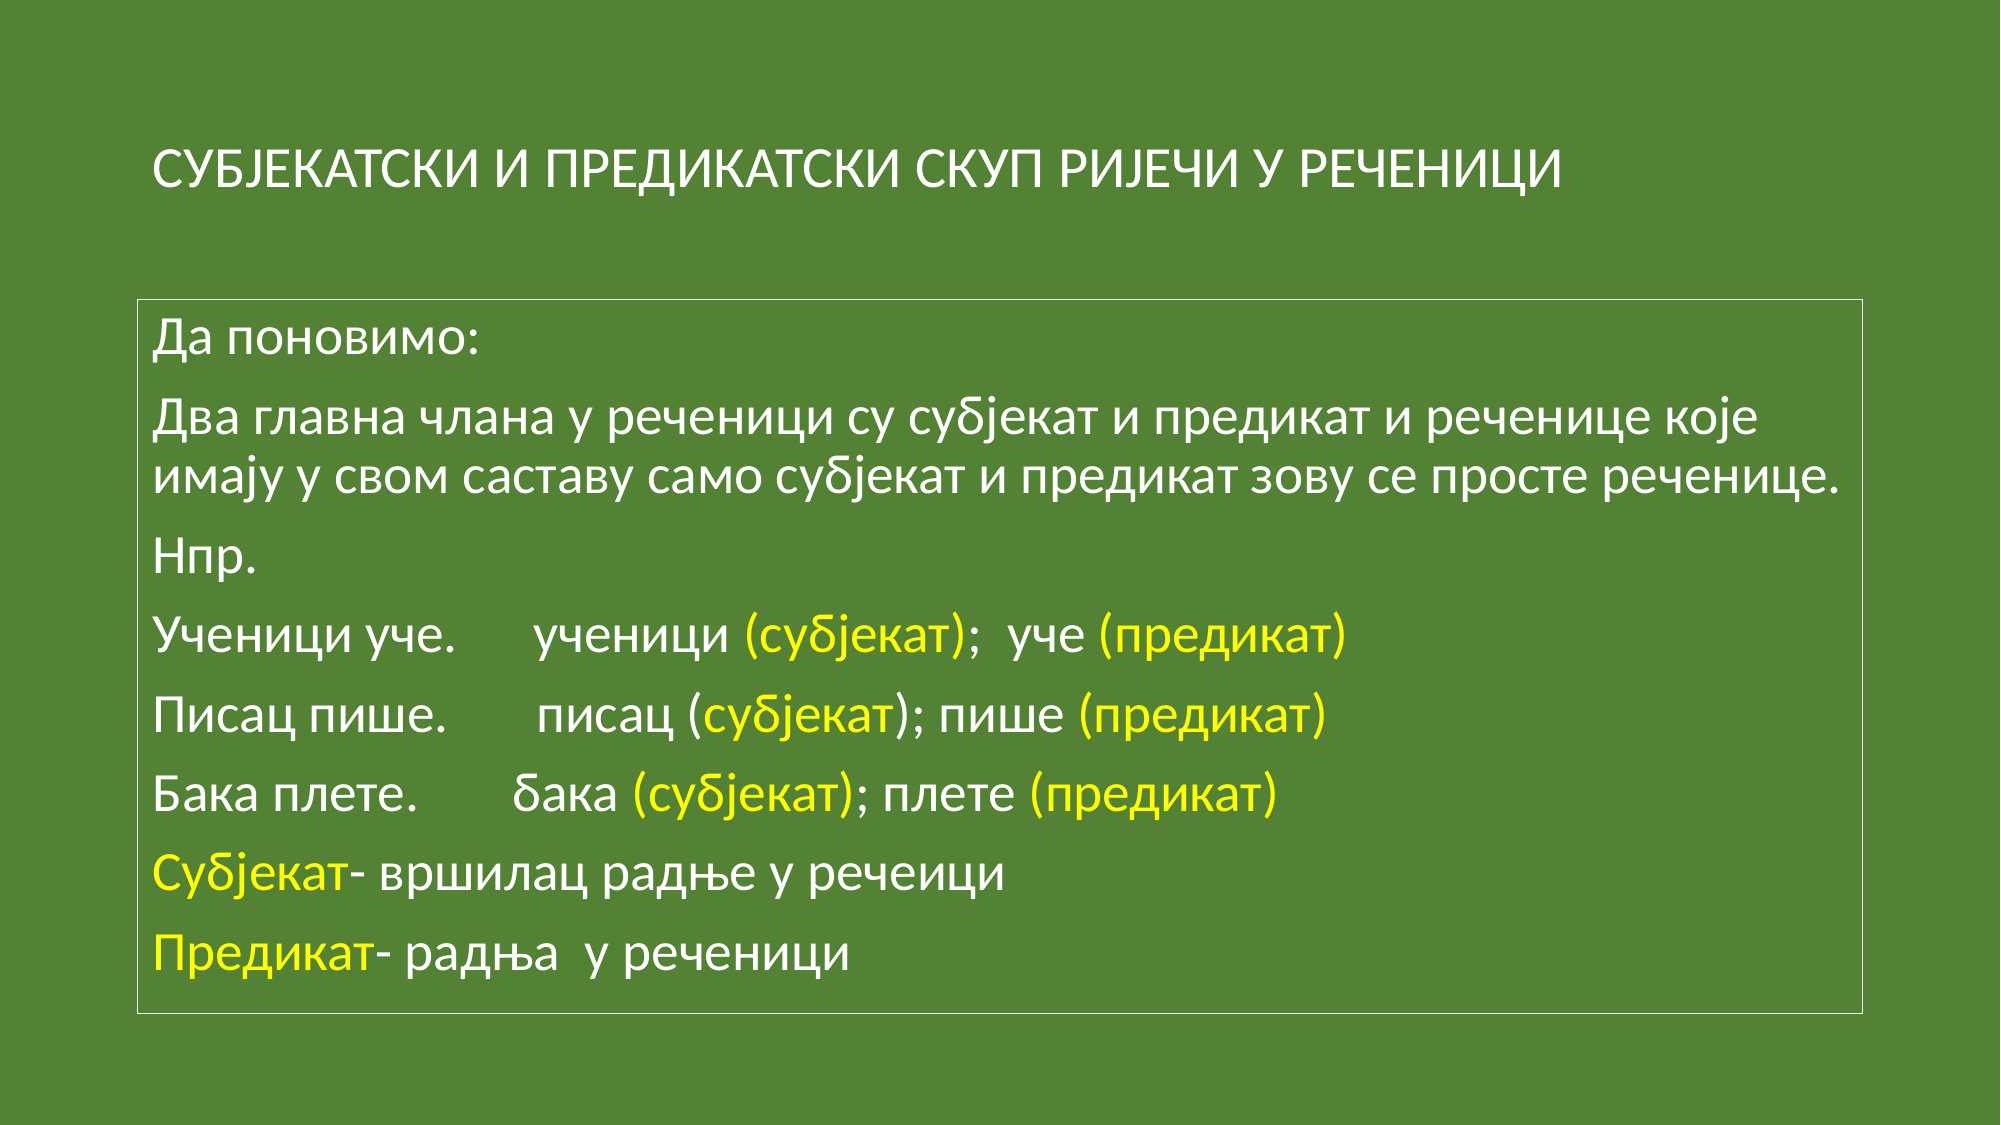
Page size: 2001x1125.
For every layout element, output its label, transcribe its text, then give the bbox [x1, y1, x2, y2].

list Да поновимо: Два главна члана у реченици су субјекат и предикат и реченице које имају у свом саставу само субјекат и предикат зову се просте реченице. Нпр. Ученици уче. ученици (субјекат); уче (предикат) Писац пише. писац (субјекат); пише (предикат) Бака плете. бака (субјекат); плете (предикат) Субјекат- вршилац радње у речеици Предикат- радња у реченици [137, 299, 1863, 1014]
title СУБЈЕКАТСКИ И ПРЕДИКАТСКИ СКУП РИЈЕЧИ У РЕЧЕНИЦИ [137, 59, 1863, 278]
